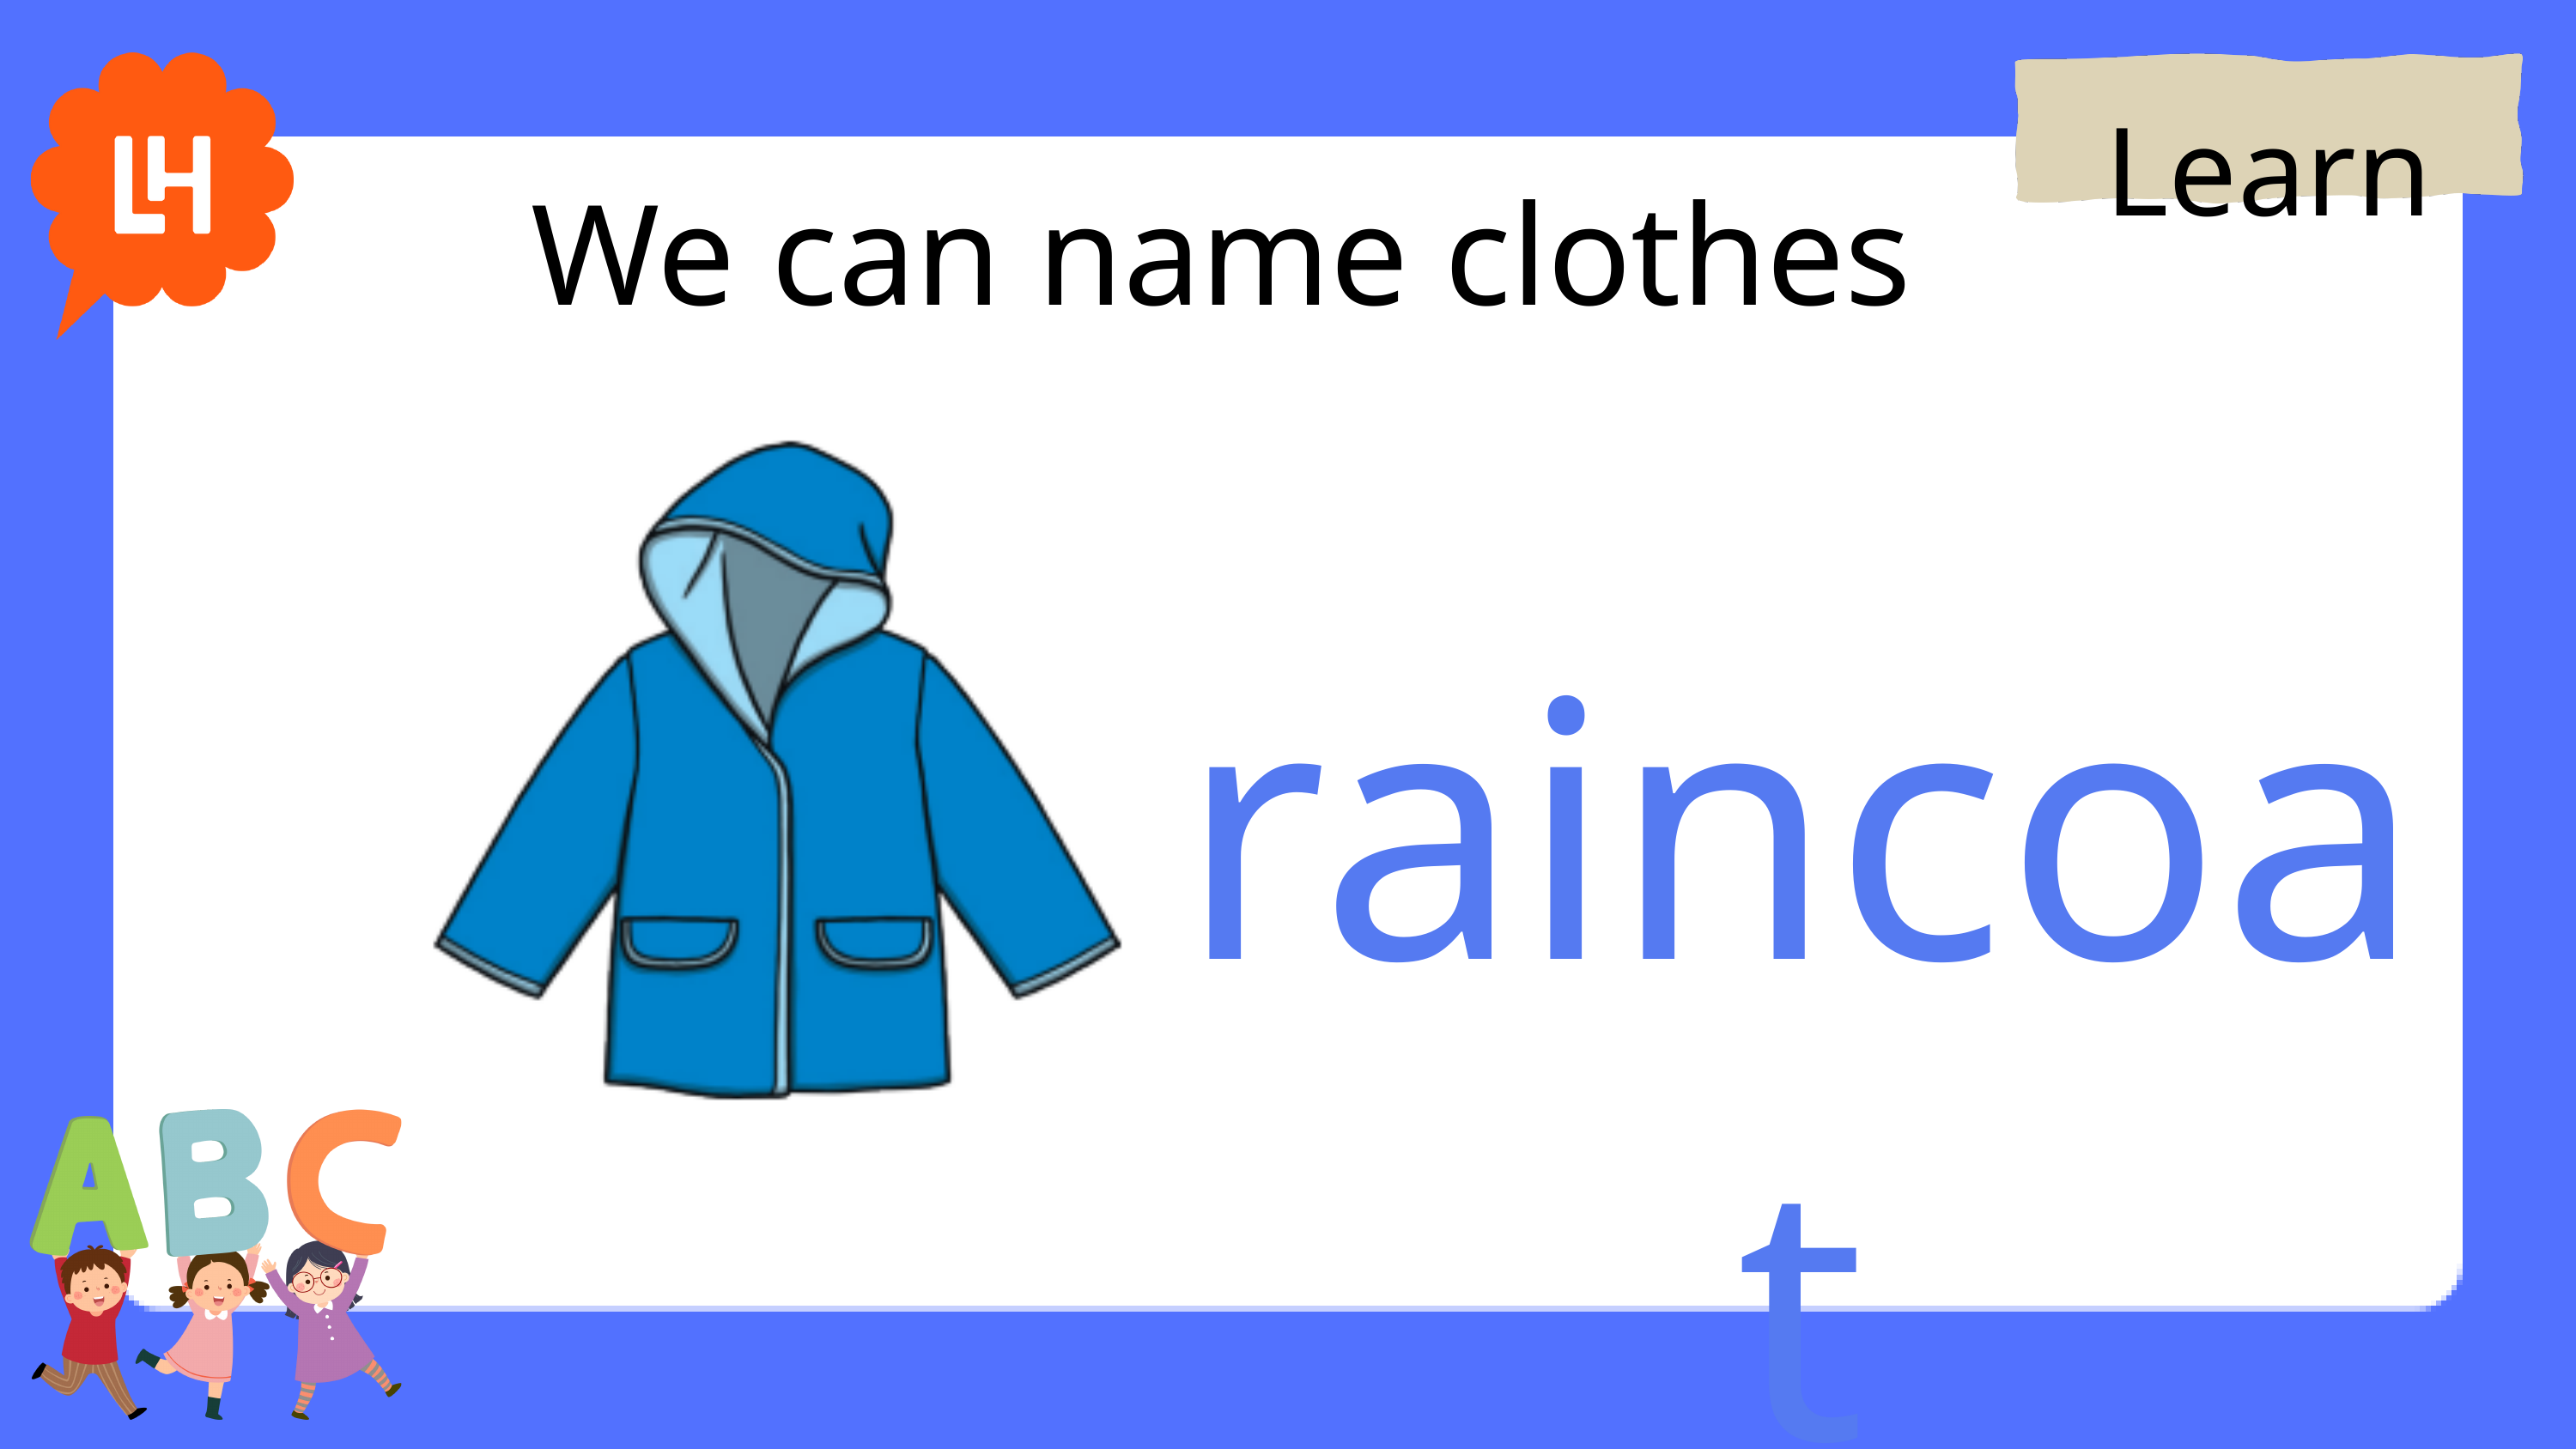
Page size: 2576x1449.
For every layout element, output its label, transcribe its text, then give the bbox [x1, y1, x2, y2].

text_box We can name clothes [310, 146, 2133, 333]
text_box [30, 52, 294, 340]
text_box [113, 136, 2463, 1312]
text_box [29, 1109, 402, 1420]
text_box raincoat [1170, 549, 2432, 1449]
text_box Learn [1833, 34, 2576, 241]
text_box [371, 375, 1154, 1110]
